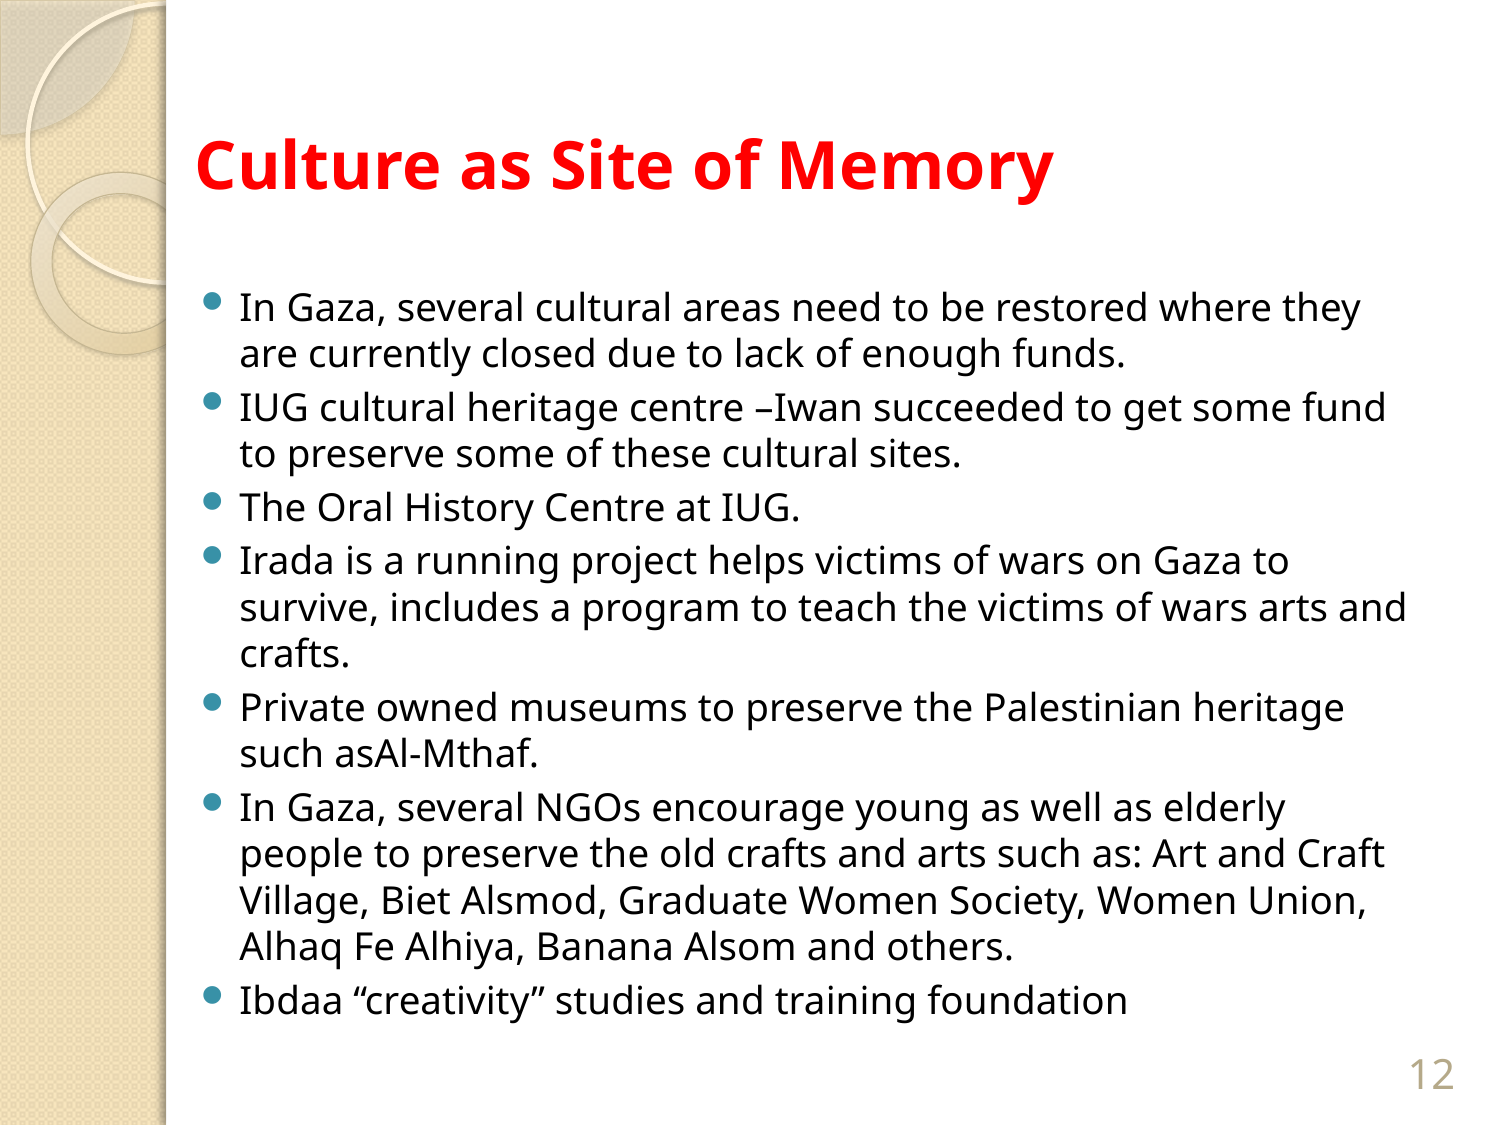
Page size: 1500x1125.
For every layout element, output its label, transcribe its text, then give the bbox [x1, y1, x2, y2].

list In Gaza, several cultural areas need to be restored where they are currently closed due to lack of enough funds. IUG cultural heritage centre –Iwan succeeded to get some fund to preserve some of these cultural sites. The Oral History Centre at IUG. Irada is a running project helps victims of wars on Gaza to survive, includes a program to teach the victims of wars arts and crafts. Private owned museums to preserve the Palestinian heritage such asAl-Mthaf. In Gaza, several NGOs encourage young as well as elderly people to preserve the old crafts and arts such as: Art and Craft Village, Biet Alsmod, Graduate Women Society, Women Union, Alhaq Fe Alhiya, Banana Alsom and others. Ibdaa “creativity” studies and training foundation [174, 275, 1425, 1038]
title Culture as Site of Memory [162, 75, 1425, 250]
slide_number 12 [1374, 1034, 1488, 1113]
